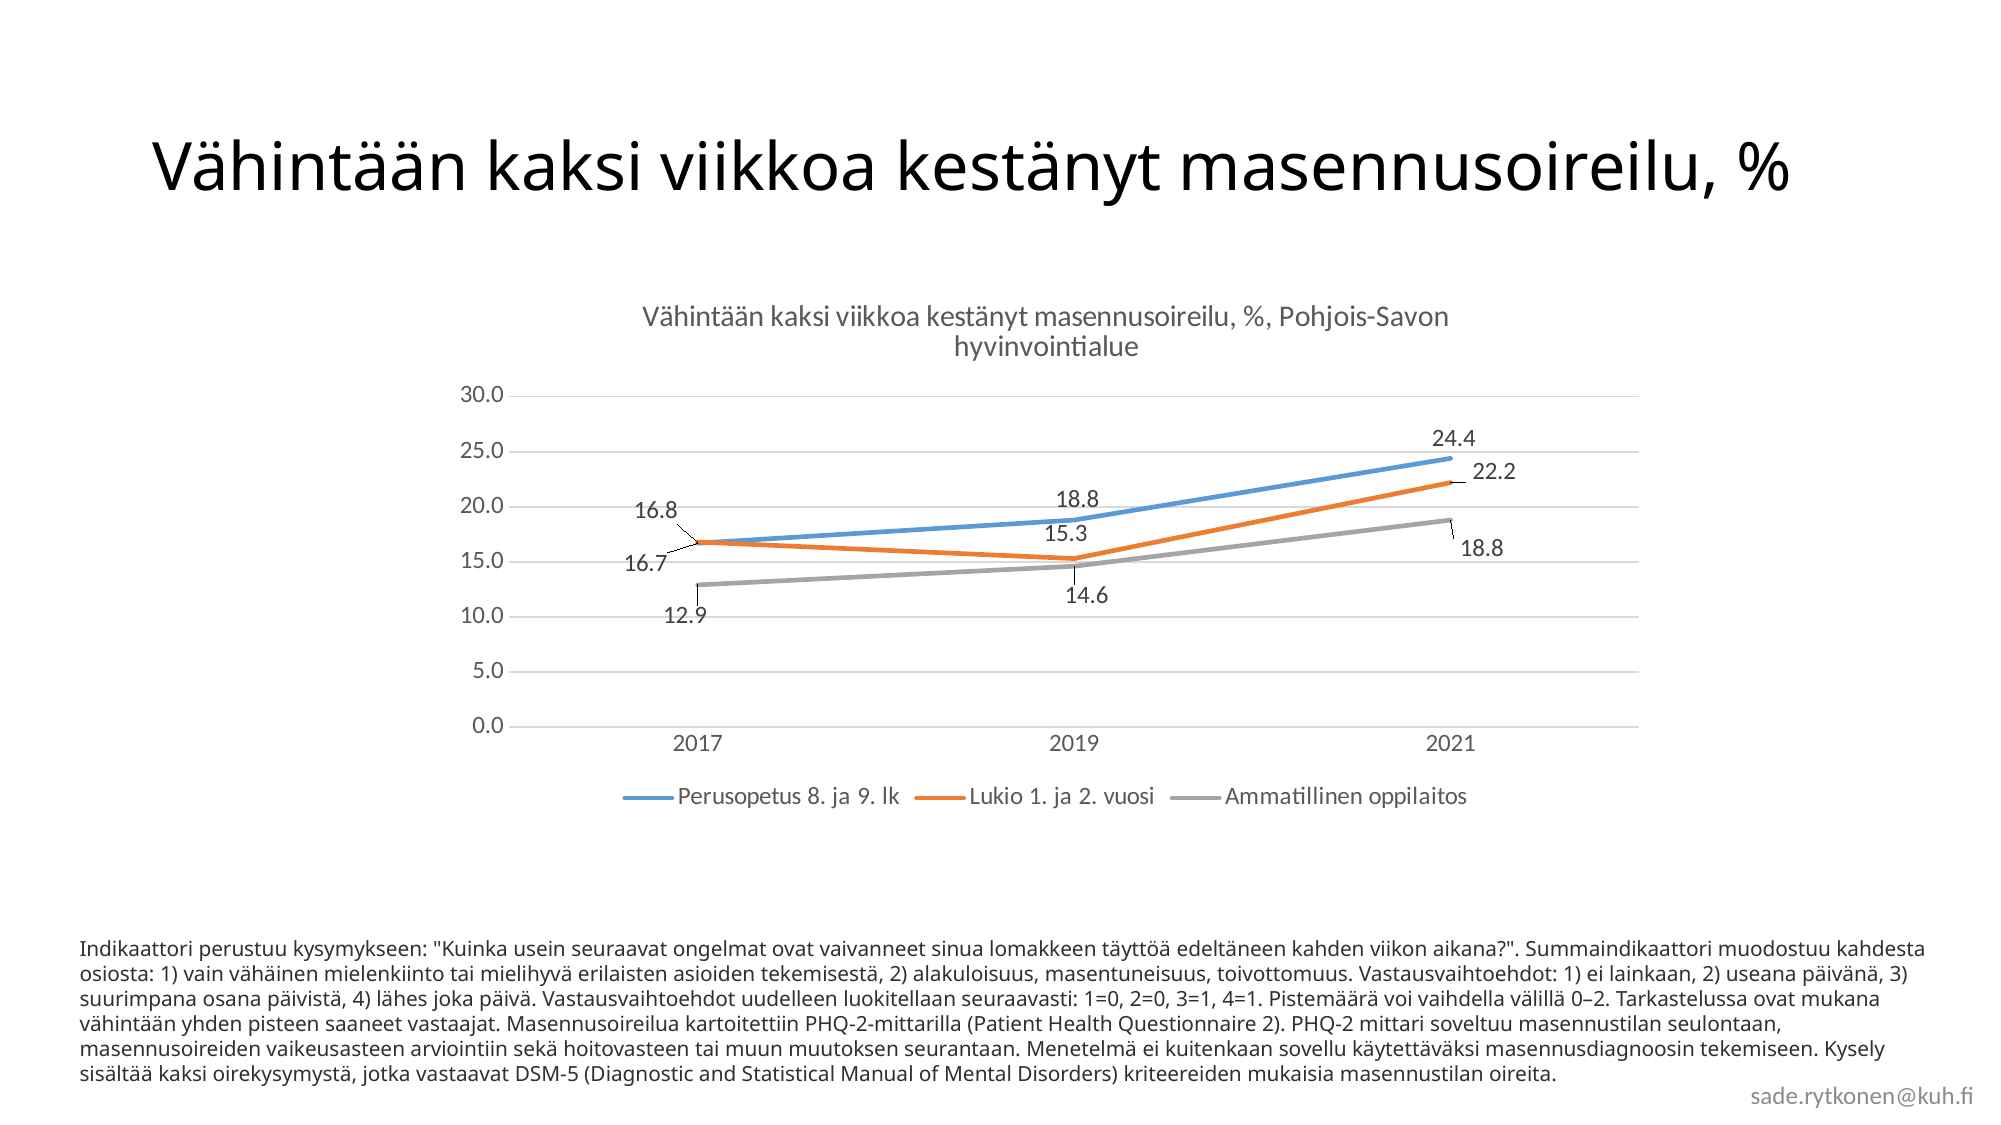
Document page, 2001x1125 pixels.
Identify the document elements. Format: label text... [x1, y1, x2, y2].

footer sade.rytkonen@kuh.fi [1524, 1065, 2000, 1125]
chart [428, 277, 1664, 817]
text_box Indikaattori perustuu kysymykseen: "Kuinka usein seuraavat ongelmat ovat vaivanneet sinua lomakkeen täyttöä edeltäneen kahden viikon aikana?". Summaindikaattori muodostuu kahdesta osiosta: 1) vain vähäinen mielenkiinto tai mielihyvä erilaisten asioiden tekemisestä, 2) alakuloisuus, masentuneisuus, toivottomuus. Vastausvaihtoehdot: 1) ei lainkaan, 2) useana päivänä, 3) suurimpana osana päivistä, 4) lähes joka päivä. Vastausvaihtoehdot uudelleen luokitellaan seuraavasti: 1=0, 2=0, 3=1, 4=1. Pistemäärä voi vaihdella välillä 0–2. Tarkastelussa ovat mukana vähintään yhden pisteen saaneet vastaajat. Masennusoireilua kartoitettiin PHQ-2-mittarilla (Patient Health Questionnaire 2). PHQ-2 mittari soveltuu masennustilan seulontaan, masennusoireiden vaikeusasteen arviointiin sekä hoitovasteen tai muun muutoksen seurantaan. Menetelmä ei kuitenkaan sovellu käytettäväksi masennusdiagnoosin tekemiseen. Kysely sisältää kaksi oirekysymystä, jotka vastaavat DSM-5 (Diagnostic and Statistical Manual of Mental Disorders) kriteereiden mukaisia masennustilan oireita. [64, 928, 1959, 1093]
title Vähintään kaksi viikkoa kestänyt masennusoireilu, % [137, 59, 1863, 278]
